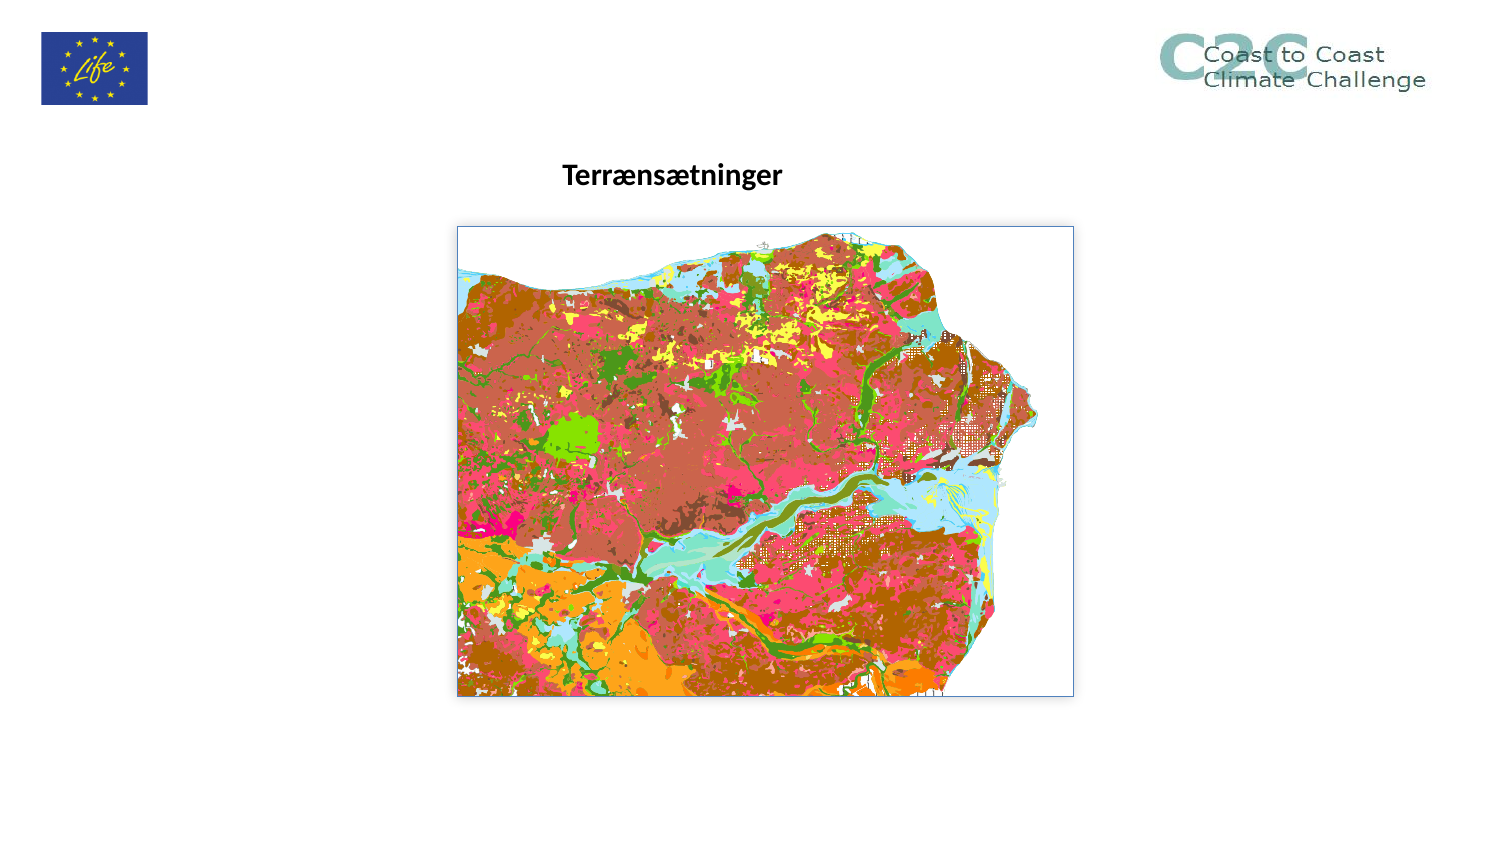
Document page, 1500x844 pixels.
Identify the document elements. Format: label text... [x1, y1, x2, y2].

text_box Terrænsætninger [547, 147, 798, 200]
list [457, 226, 1074, 697]
picture [41, 32, 148, 105]
picture [1139, 14, 1459, 112]
